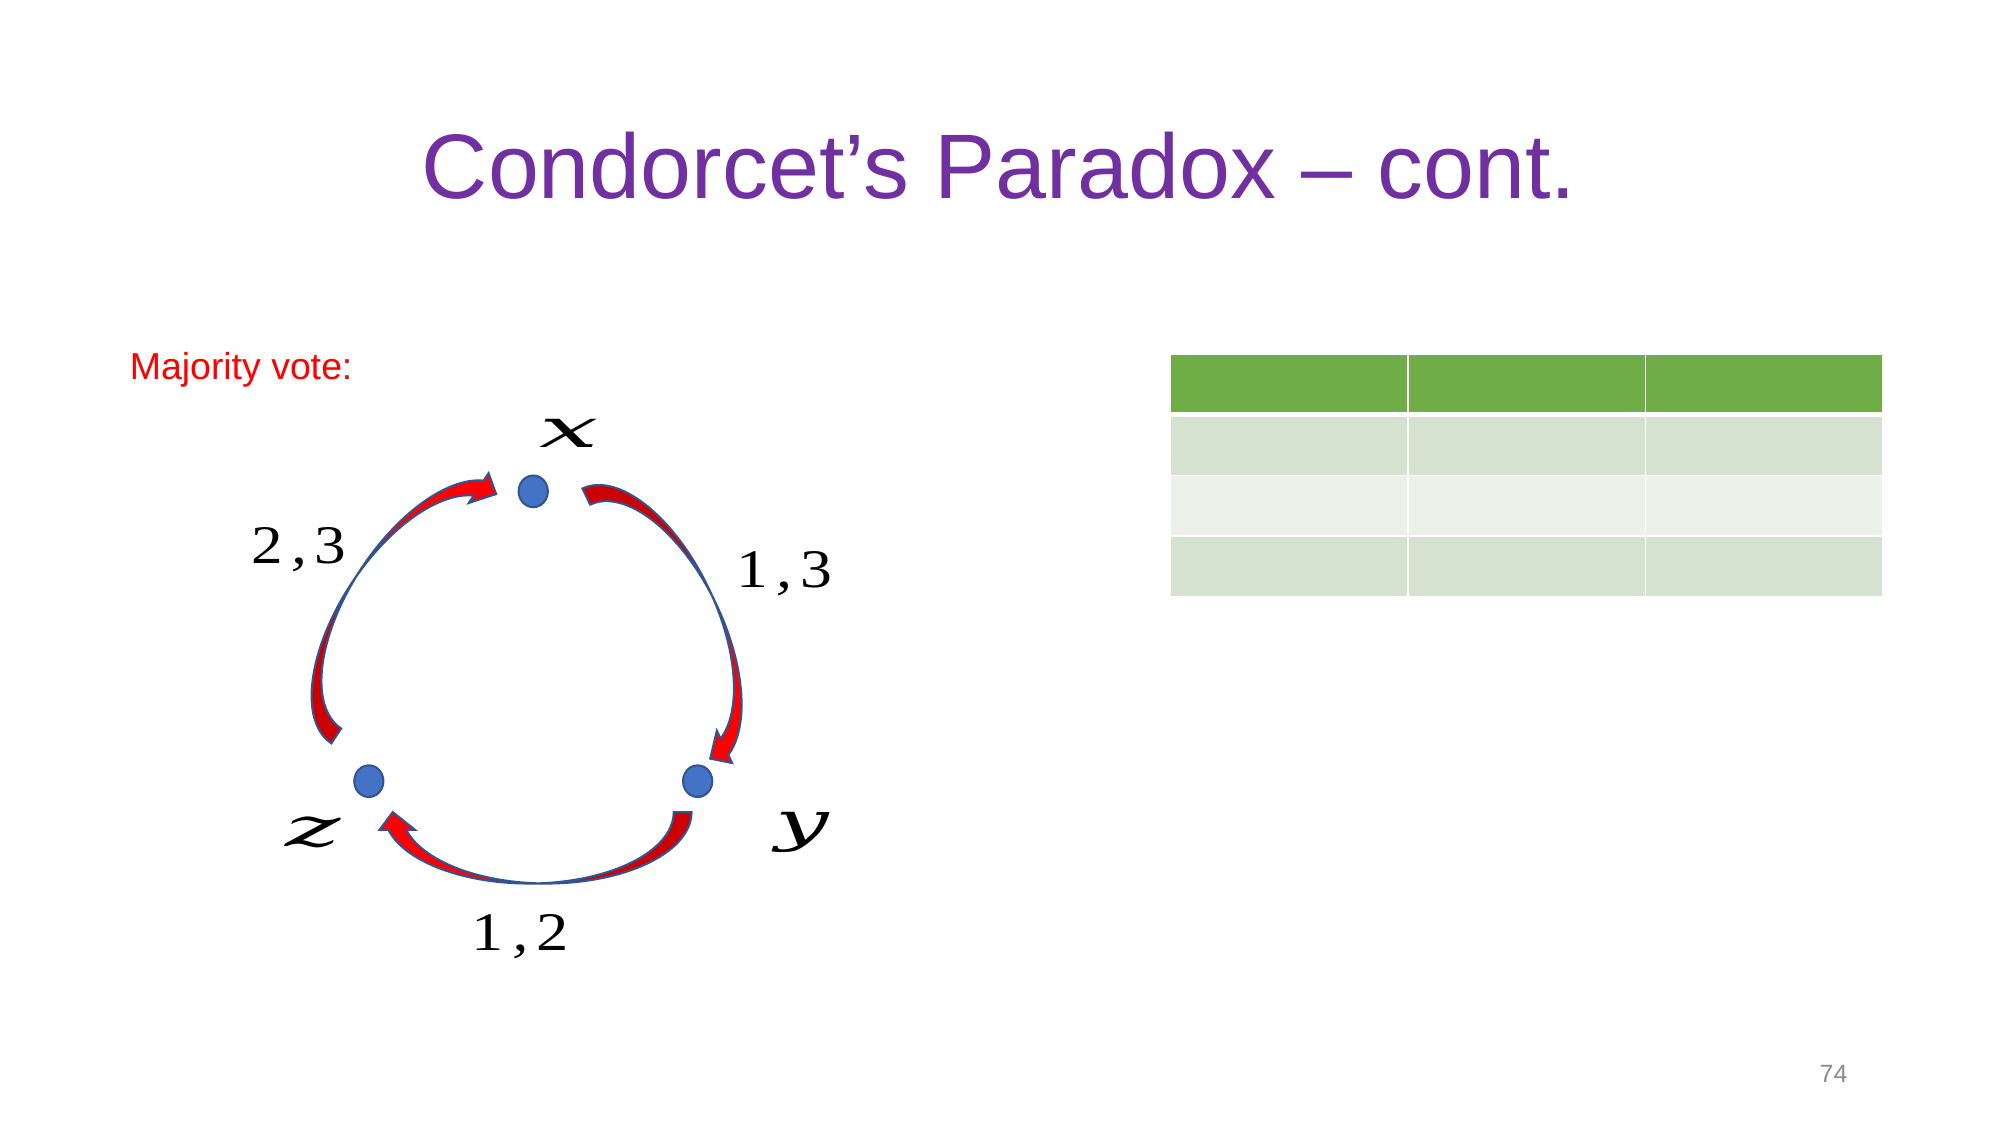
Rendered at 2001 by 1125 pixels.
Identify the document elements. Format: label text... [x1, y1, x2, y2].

text_box [598, 814, 690, 877]
slide_number 258 [313, 630, 338, 741]
text_box [517, 474, 549, 509]
slide_number 74 [1412, 1042, 1863, 1103]
text_box [681, 764, 714, 799]
title The ICC for linear preferences [585, 487, 681, 545]
text_box Majority vote: [115, 334, 1068, 394]
title Condorcet’s Paradox – cont. [137, 59, 1863, 278]
text_box [310, 470, 498, 745]
text_box [377, 810, 693, 885]
text_box [353, 764, 385, 799]
text_box [581, 484, 743, 765]
